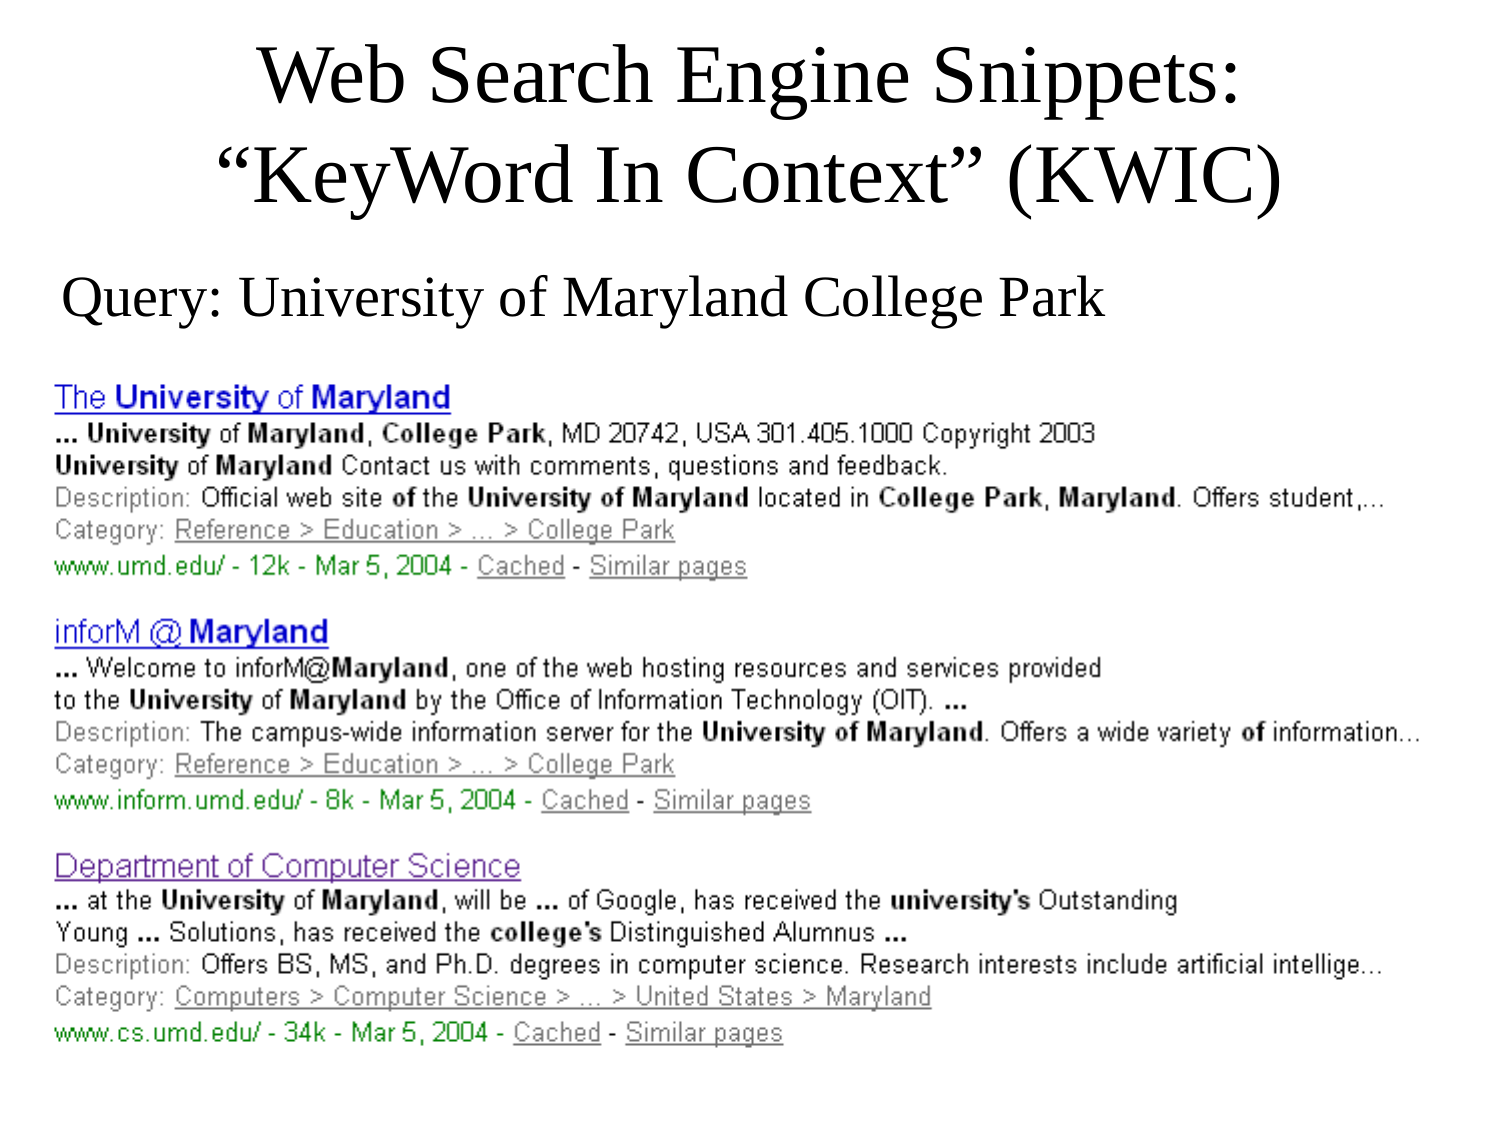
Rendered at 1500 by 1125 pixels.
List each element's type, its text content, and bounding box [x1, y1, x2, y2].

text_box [43, 371, 1457, 1065]
title Web Search Engine Snippets: “KeyWord In Context” (KWIC) [43, 24, 1457, 213]
text_box Query: University of Maryland College Park [46, 250, 1122, 336]
